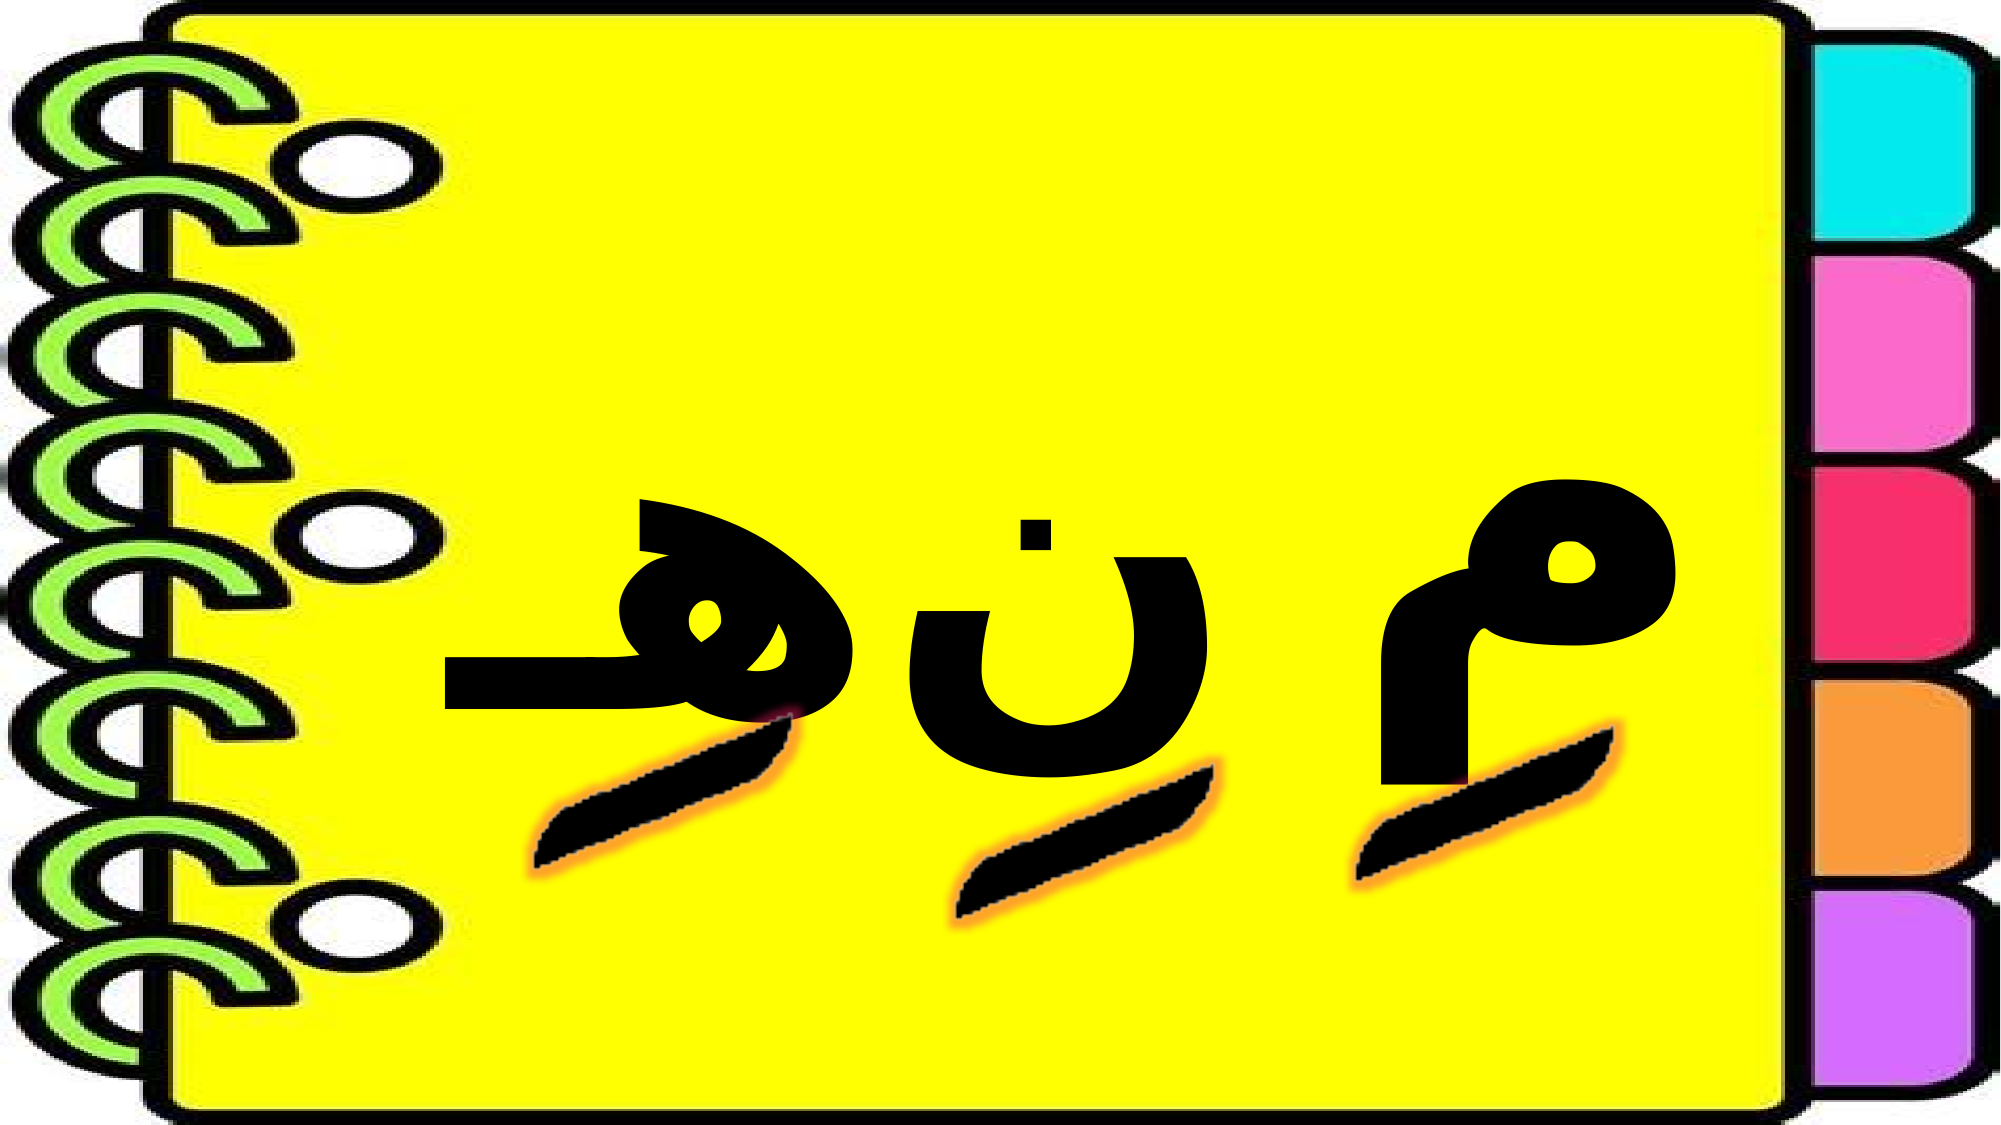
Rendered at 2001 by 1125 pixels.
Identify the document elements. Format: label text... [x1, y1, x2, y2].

text_box م [1332, 157, 1570, 771]
text_box ن [894, 287, 1254, 800]
picture [0, 0, 2001, 1125]
text_box هـ [434, 287, 894, 800]
